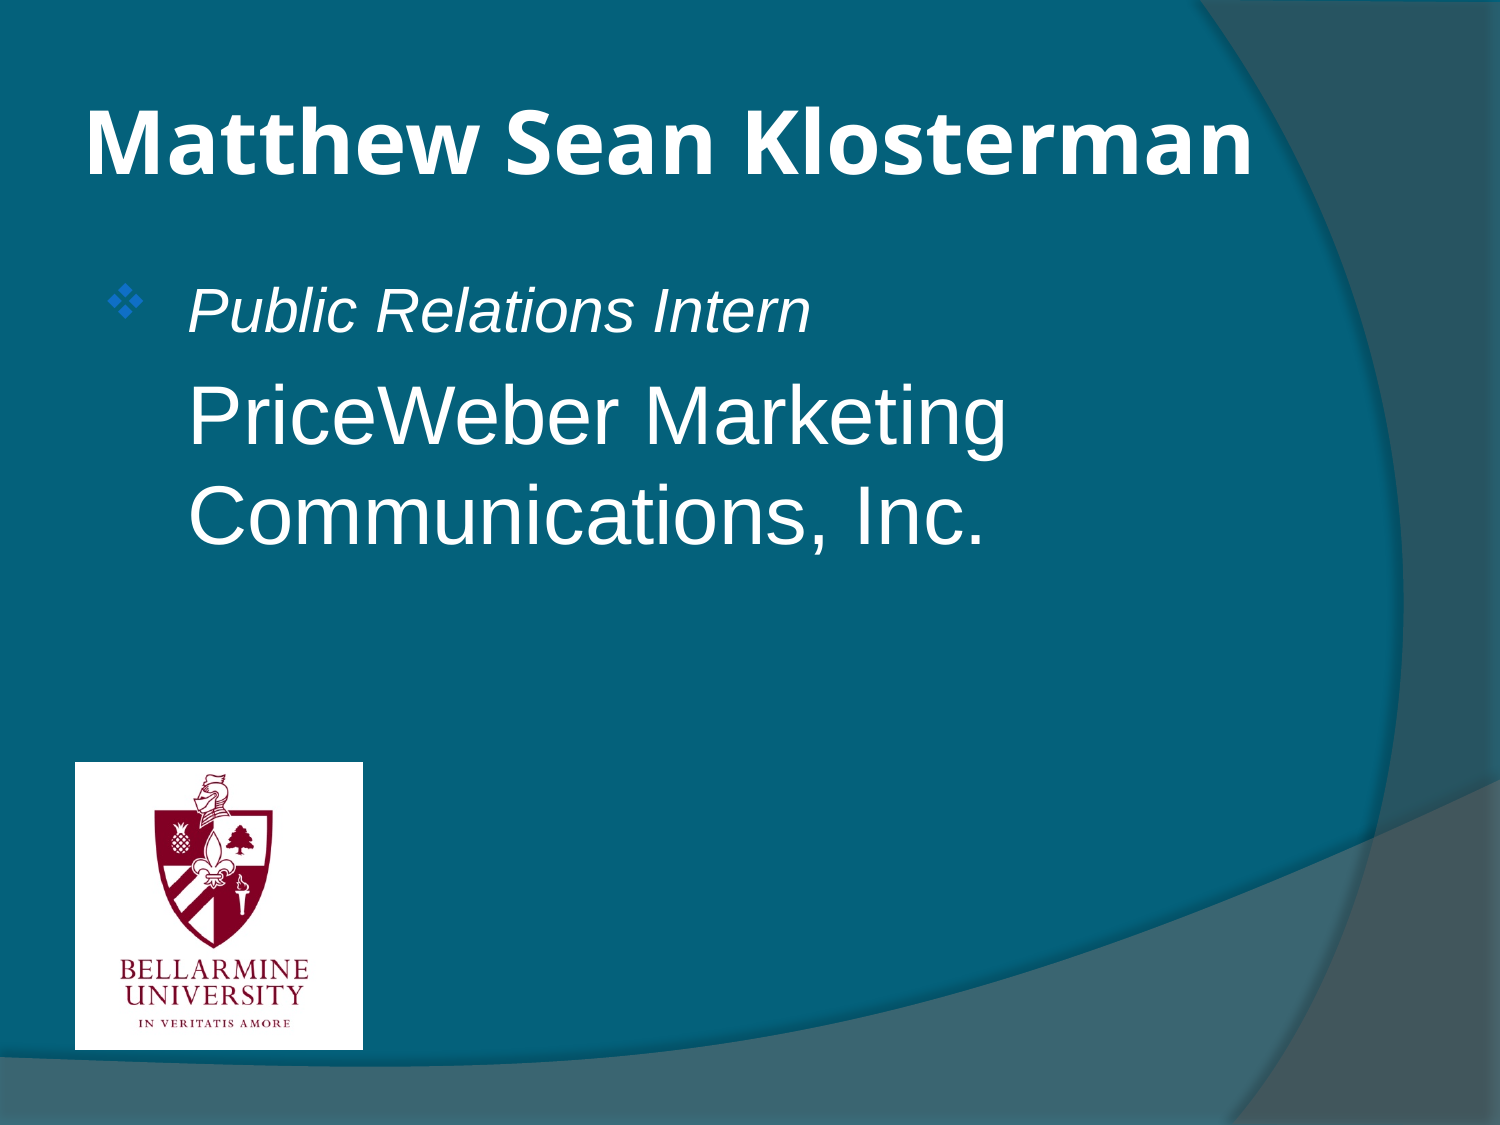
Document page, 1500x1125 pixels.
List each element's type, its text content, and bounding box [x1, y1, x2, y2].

list Public Relations Intern PriceWeber Marketing Communications, Inc. [75, 262, 1300, 1005]
title Matthew Sean Klosterman [75, 45, 1300, 233]
picture [76, 763, 362, 1049]
